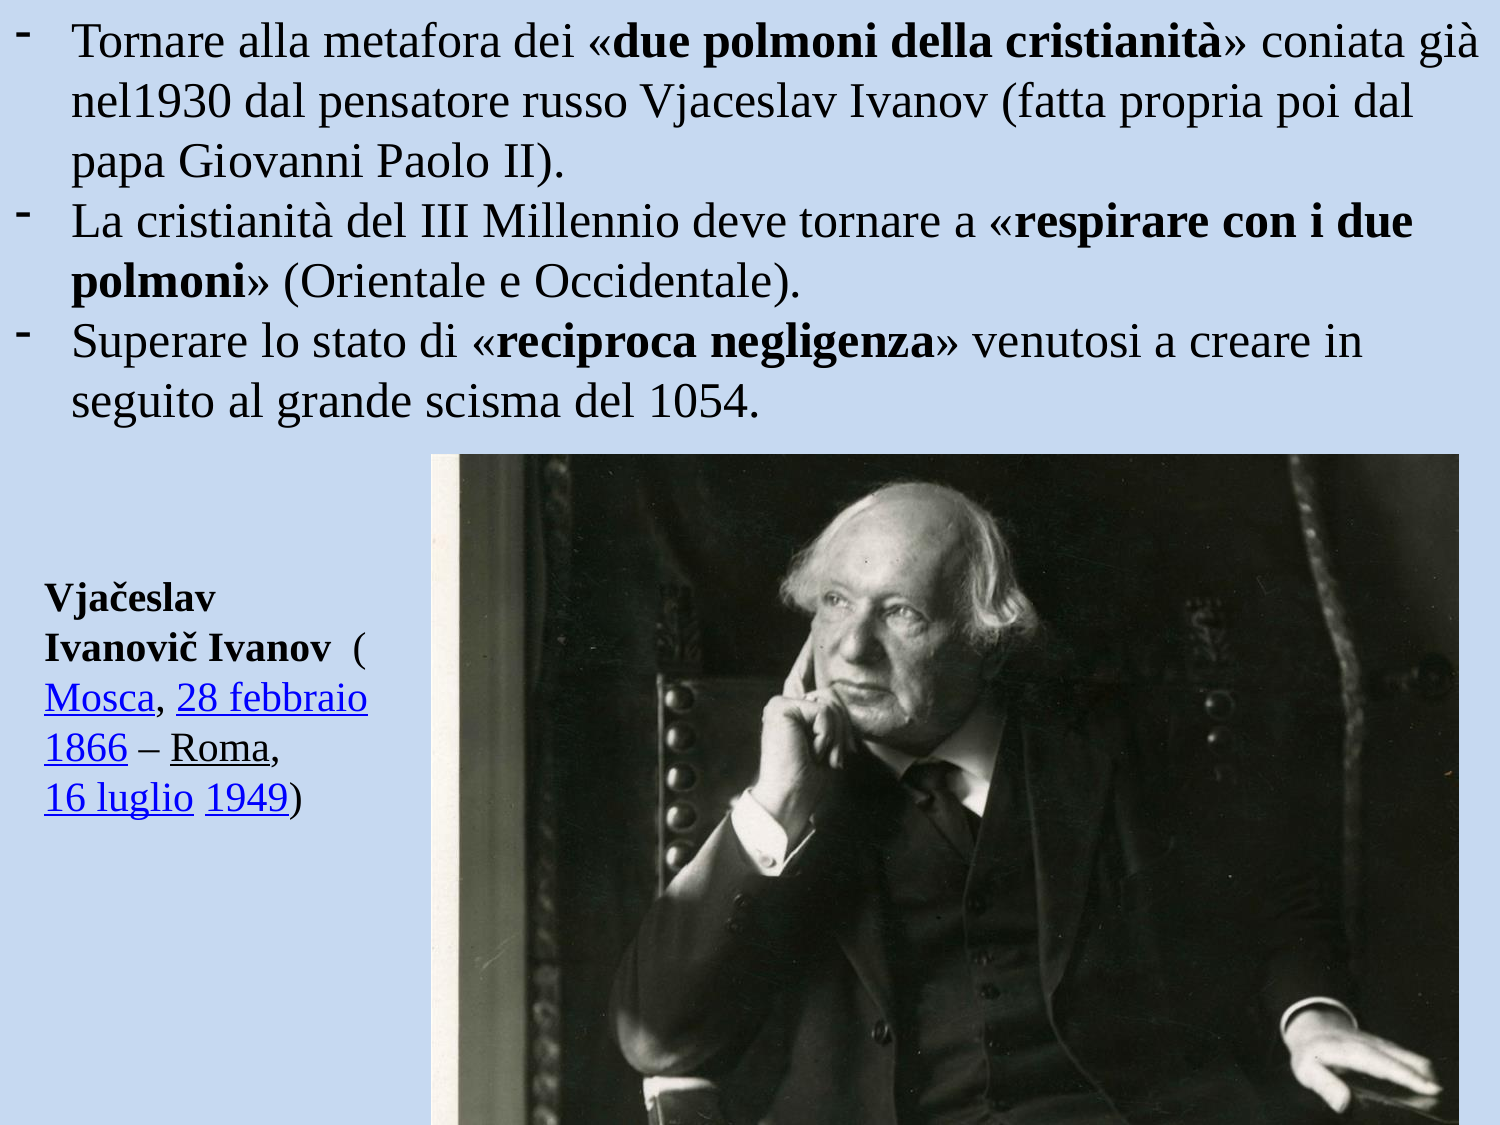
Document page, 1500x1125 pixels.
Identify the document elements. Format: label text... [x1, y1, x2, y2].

text_box Vjačeslav Ivanovič Ivanov (Mosca, 28 febbraio 1866 – Roma, 16 luglio 1949) [29, 562, 384, 828]
picture [430, 454, 1459, 1125]
text_box Tornare alla metafora dei «due polmoni della cristianità» coniata già nel1930 dal pensatore russo Vjaceslav Ivanov (fatta propria poi dal papa Giovanni Paolo II). La cristianità del III Millennio deve tornare a «respirare con i due polmoni» (Orientale e Occidentale). Superare lo stato di «reciproca negligenza» venutosi a creare in seguito al grande scisma del 1054. [0, 0, 1500, 435]
